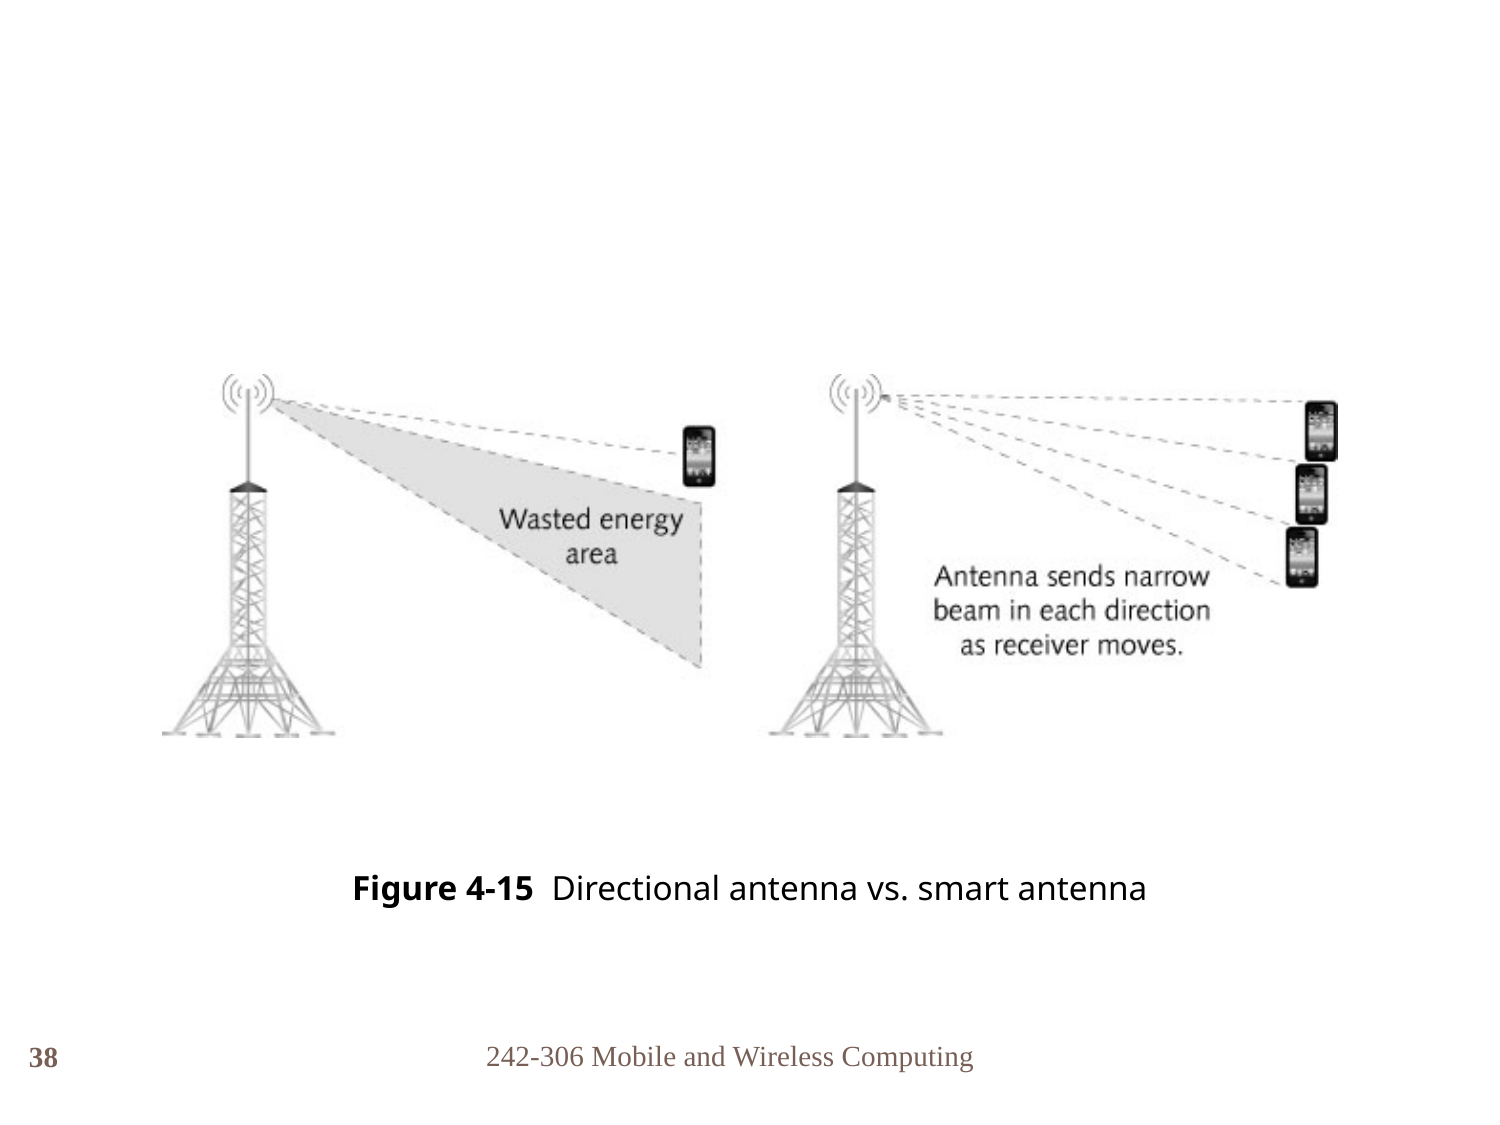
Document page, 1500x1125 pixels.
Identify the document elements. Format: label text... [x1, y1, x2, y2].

footer 242-306 Mobile and Wireless Computing [99, 1024, 990, 1085]
picture [162, 374, 1339, 738]
slide_number 38 [0, 1025, 88, 1088]
text_box Figure 4-15 Directional antenna vs. smart antenna [337, 859, 1164, 915]
